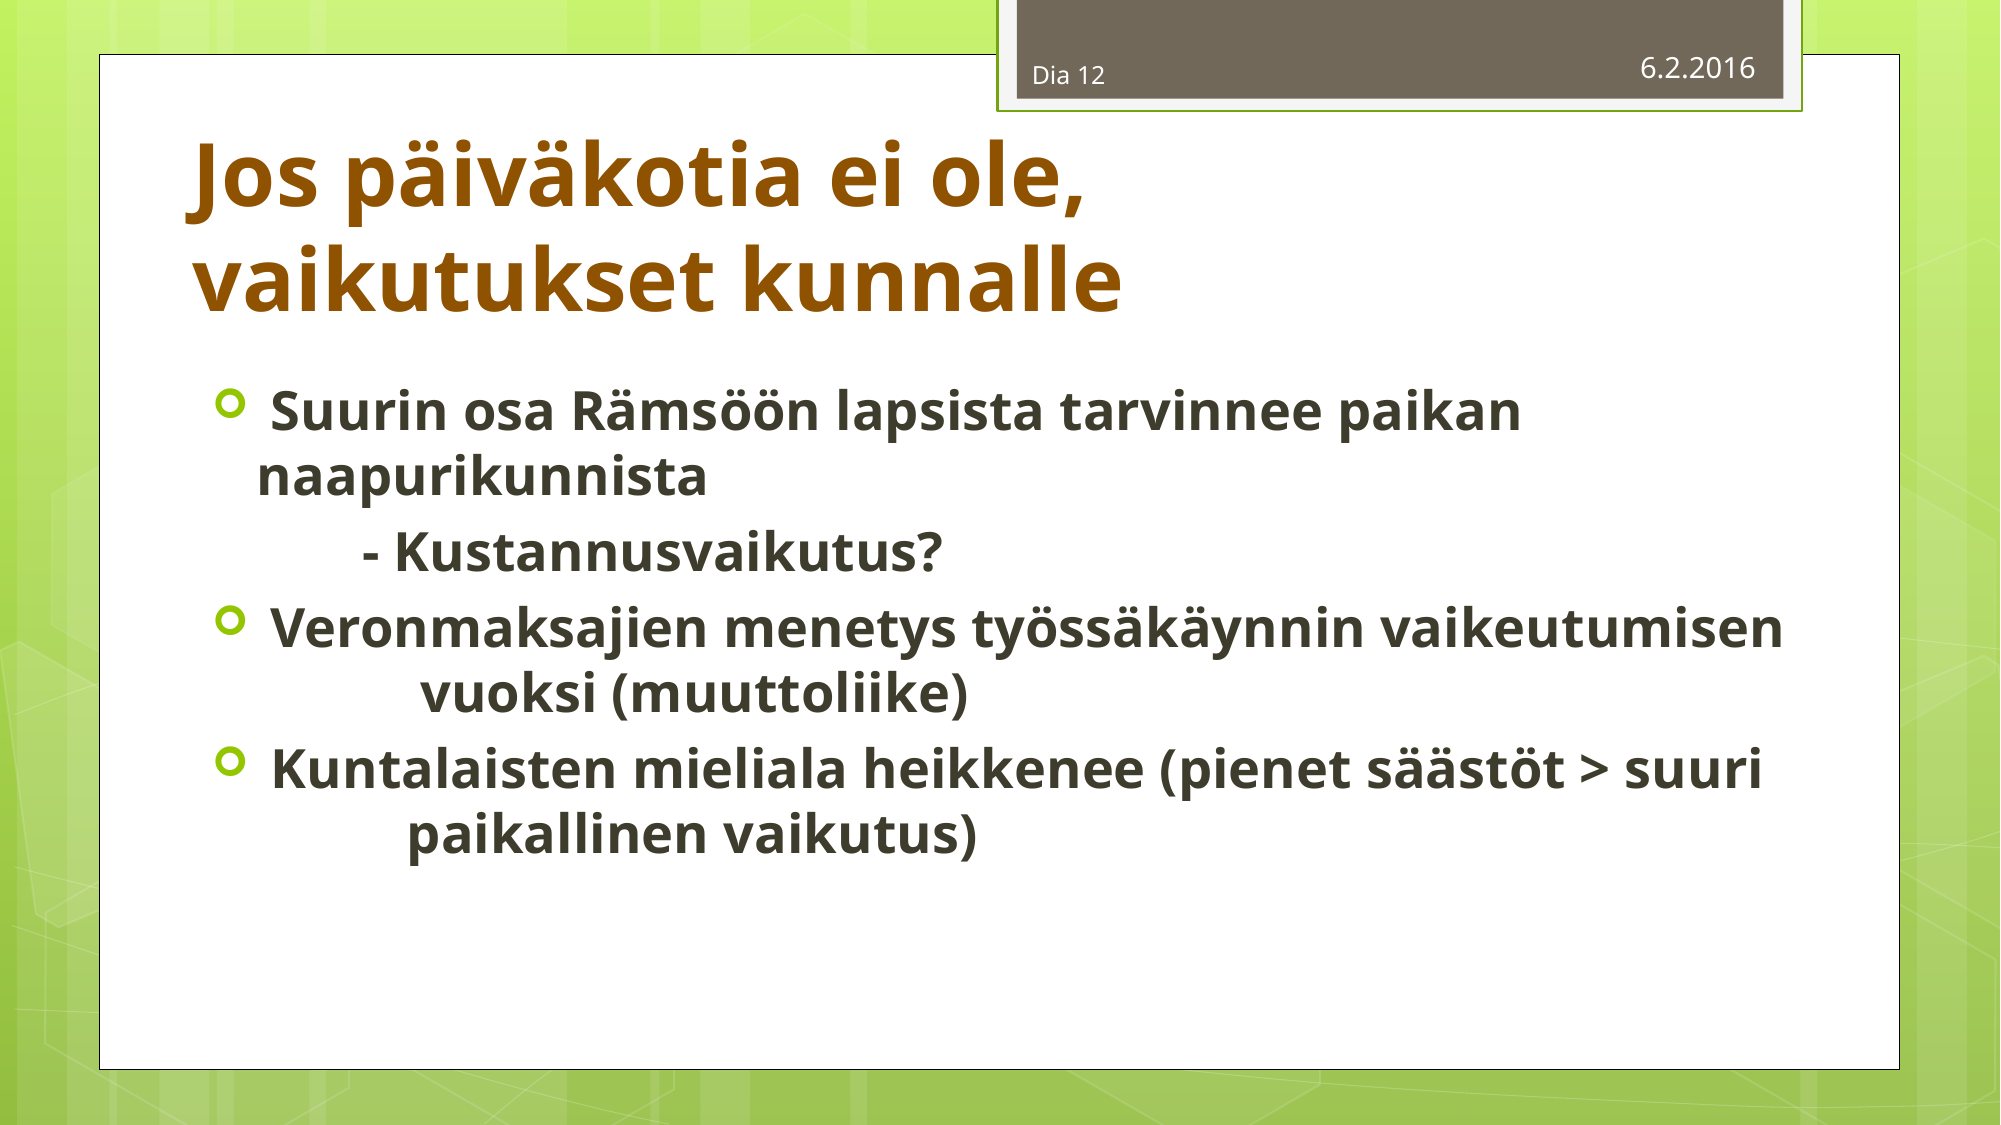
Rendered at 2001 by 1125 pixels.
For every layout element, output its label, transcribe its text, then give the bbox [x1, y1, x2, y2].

title Jos päiväkotia ei ole, vaikutukset kunnalle [177, 119, 1847, 337]
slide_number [1311, 36, 1779, 97]
slide_number Dia 12 [1016, 0, 1309, 97]
list Suurin osa Rämsöön lapsista tarvinnee paikan naapurikunnista - Kustannusvaikutus? Veronmaksajien menetys työssäkäynnin vaikeutumisen vuoksi (muuttoliike) Kuntalaisten mieliala heikkenee (pienet säästöt > suuri paikallinen vaikutus) [197, 369, 1821, 1007]
